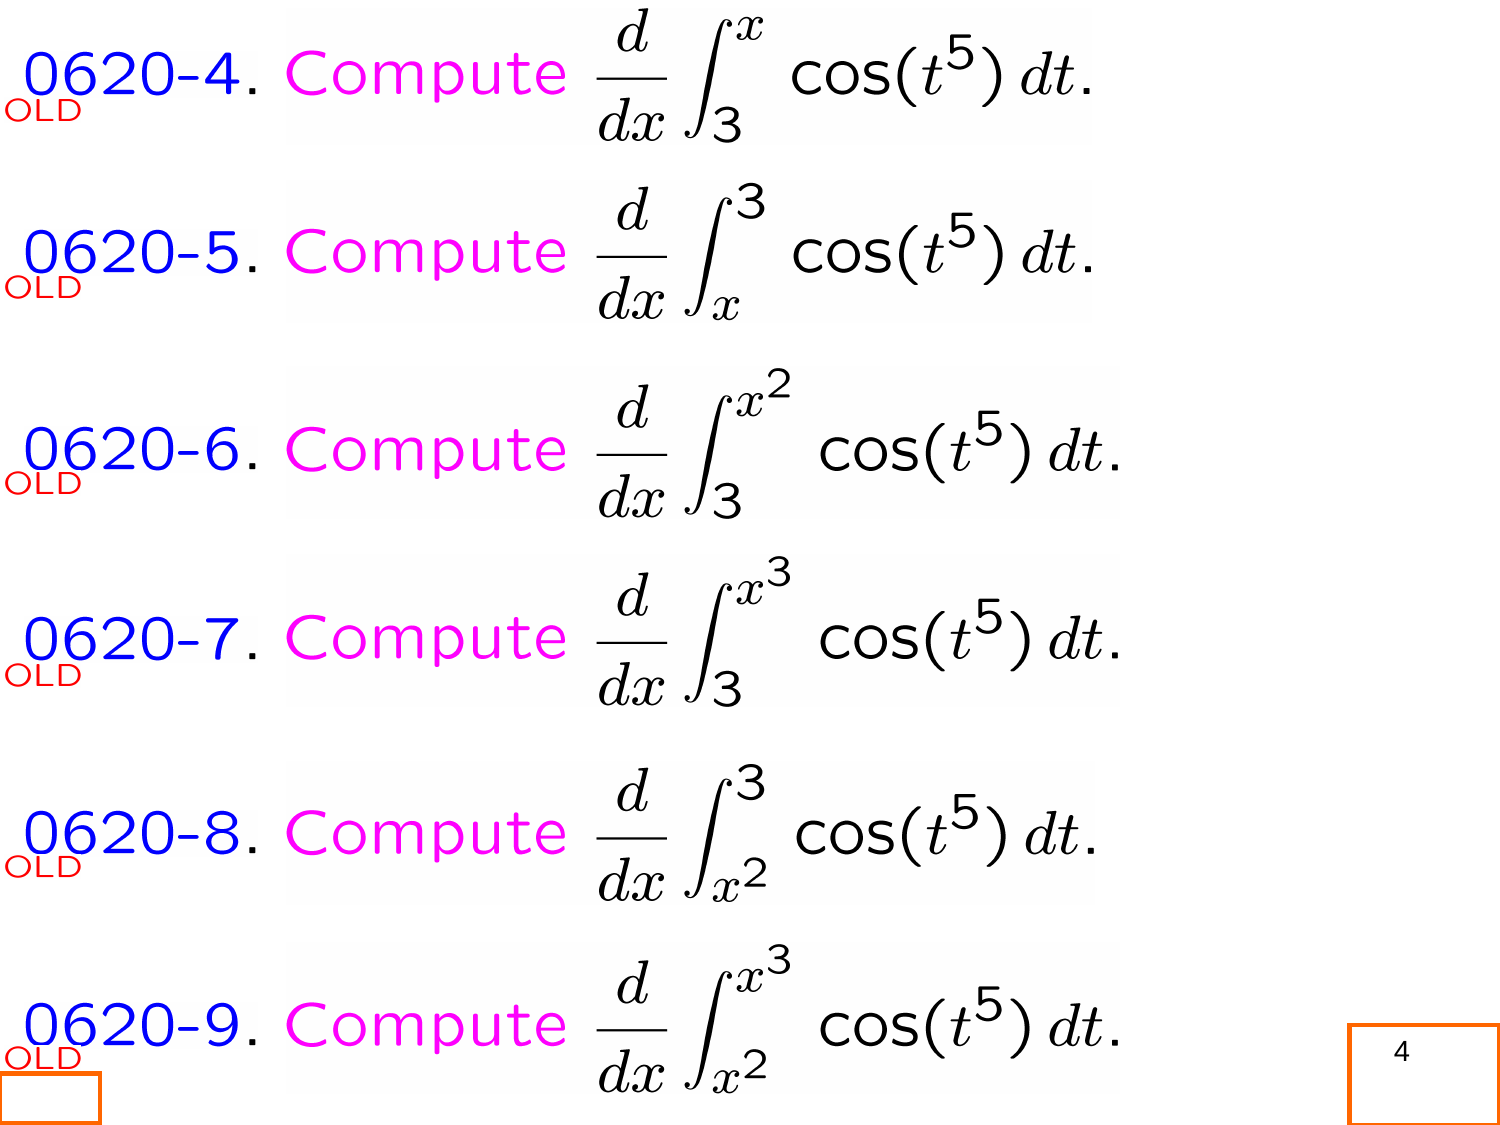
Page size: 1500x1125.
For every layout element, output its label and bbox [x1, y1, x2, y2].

picture [285, 8, 1093, 145]
picture [3, 425, 258, 497]
picture [285, 366, 1120, 519]
picture [285, 941, 1120, 1095]
text_box [0, 1073, 100, 1124]
text_box [1349, 1025, 1500, 1125]
picture [285, 554, 1120, 707]
picture [3, 229, 258, 300]
picture [3, 616, 258, 688]
picture [3, 810, 258, 880]
picture [3, 1002, 258, 1071]
picture [3, 51, 258, 124]
picture [285, 761, 1096, 905]
picture [285, 180, 1092, 324]
